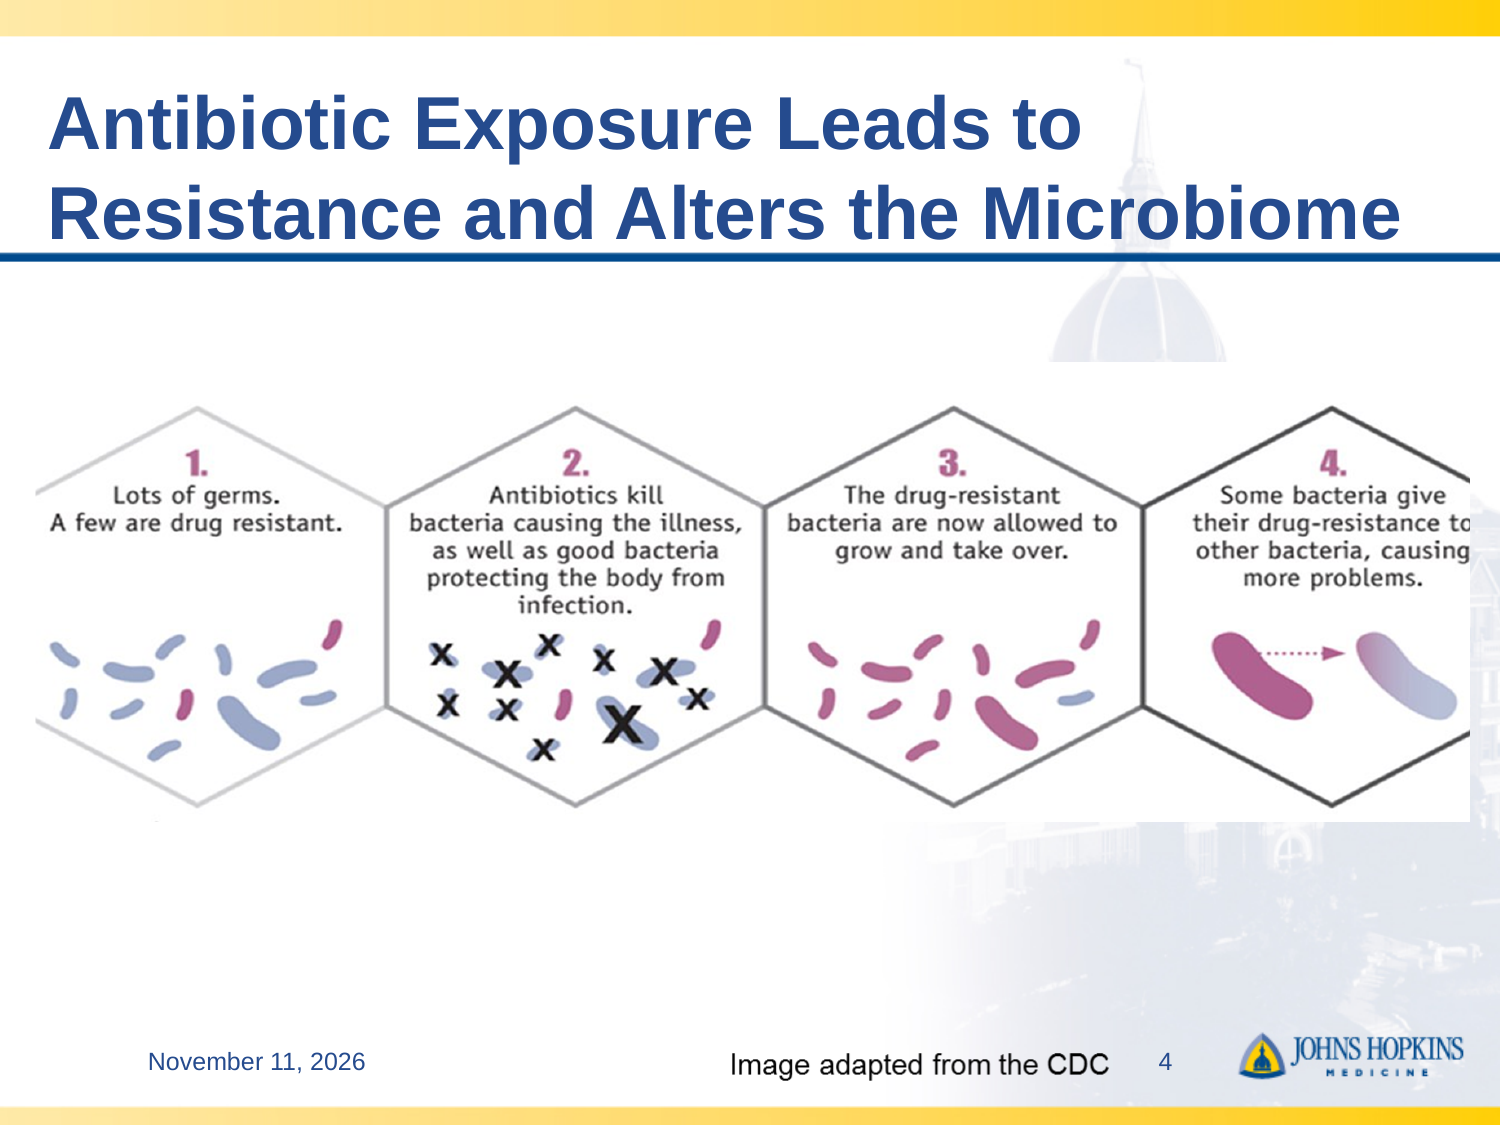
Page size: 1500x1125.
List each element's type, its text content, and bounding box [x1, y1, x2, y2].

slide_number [132, 1037, 446, 1088]
picture [0, 0, 1500, 1125]
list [32, 362, 1470, 822]
title Antibiotic Exposure Leads to Resistance and Alters the Microbiome [32, 66, 1470, 255]
